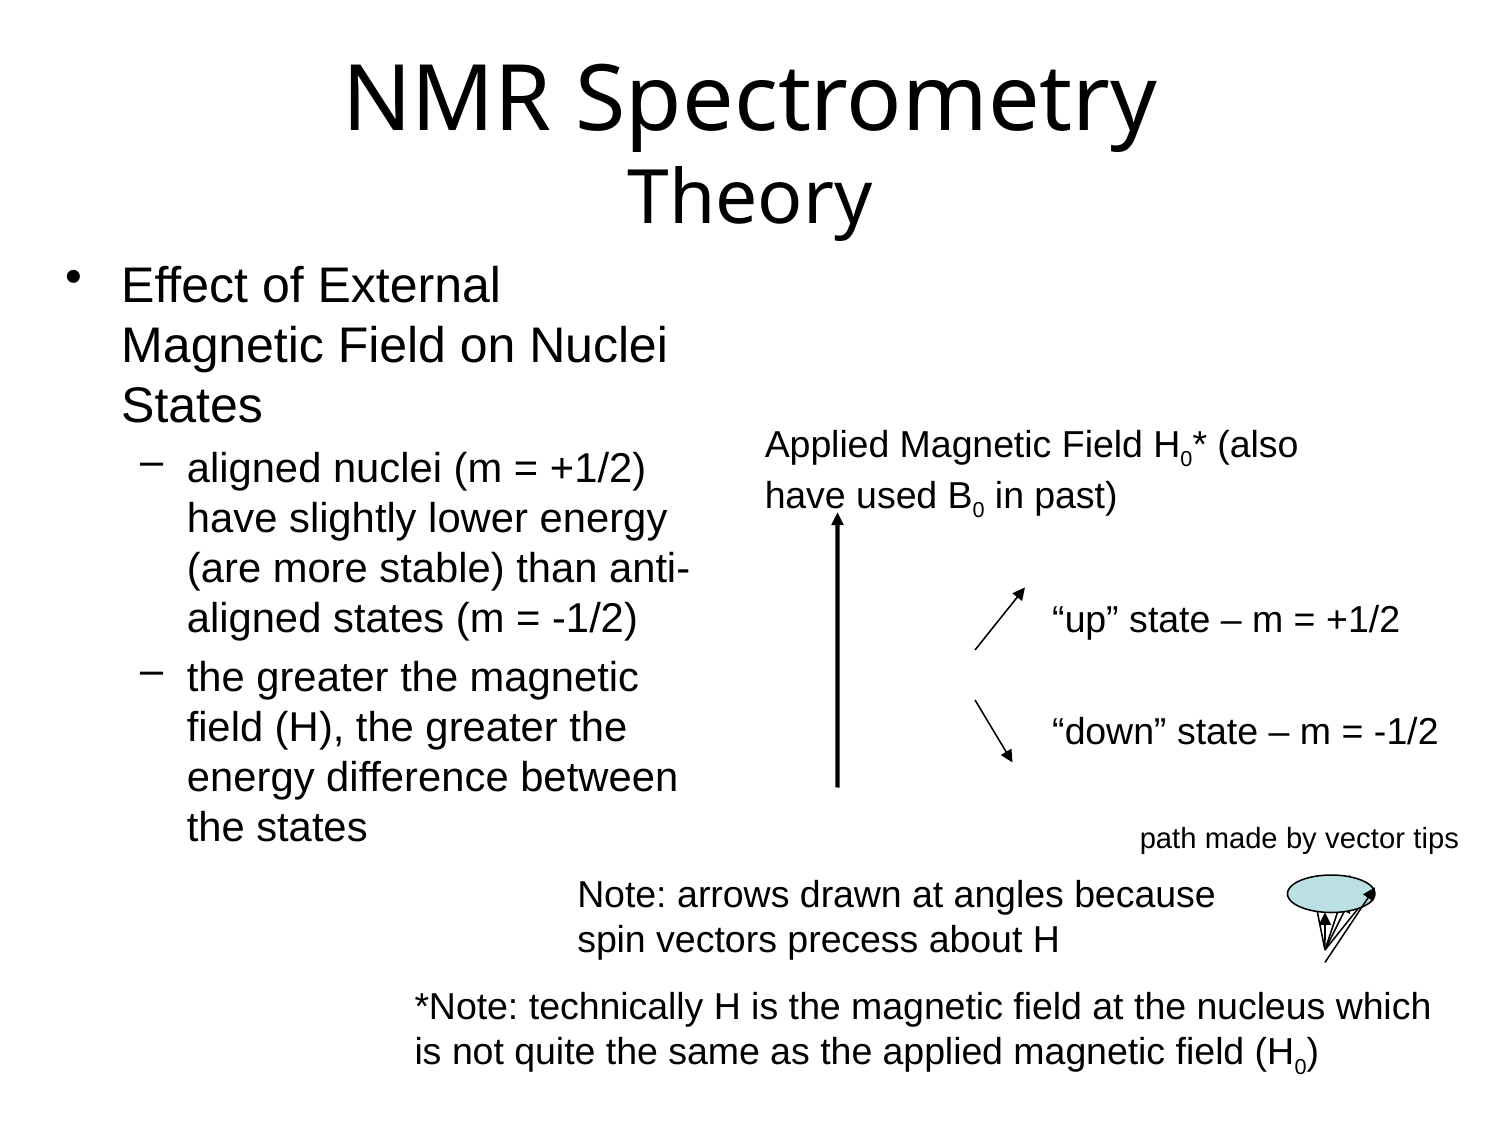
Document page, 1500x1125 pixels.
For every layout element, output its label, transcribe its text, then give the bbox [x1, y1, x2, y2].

list Effect of External Magnetic Field on Nuclei States aligned nuclei (m = +1/2) have slightly lower energy (are more stable) than anti-aligned states (m = -1/2) the greater the magnetic field (H), the greater the energy difference between the states [50, 245, 722, 988]
text_box path made by vector tips [1124, 812, 1500, 863]
text_box Applied Magnetic Field H0* (also have used B0 in past) [749, 412, 1350, 530]
text_box Note: arrows drawn at angles because spin vectors precess about H [562, 862, 1250, 968]
text_box “down” state – m = -1/2 [1037, 699, 1500, 760]
text_box [1287, 875, 1373, 913]
text_box [1318, 913, 1332, 949]
text_box “up” state – m = +1/2 [1037, 587, 1425, 648]
text_box [974, 699, 1013, 763]
text_box [1324, 887, 1375, 963]
text_box *Note: technically H is the magnetic field at the nucleus which is not quite the same as the applied magnetic field (H0) [399, 974, 1450, 1086]
text_box [974, 587, 1025, 651]
title NMR Spectrometry Theory [75, 45, 1425, 233]
